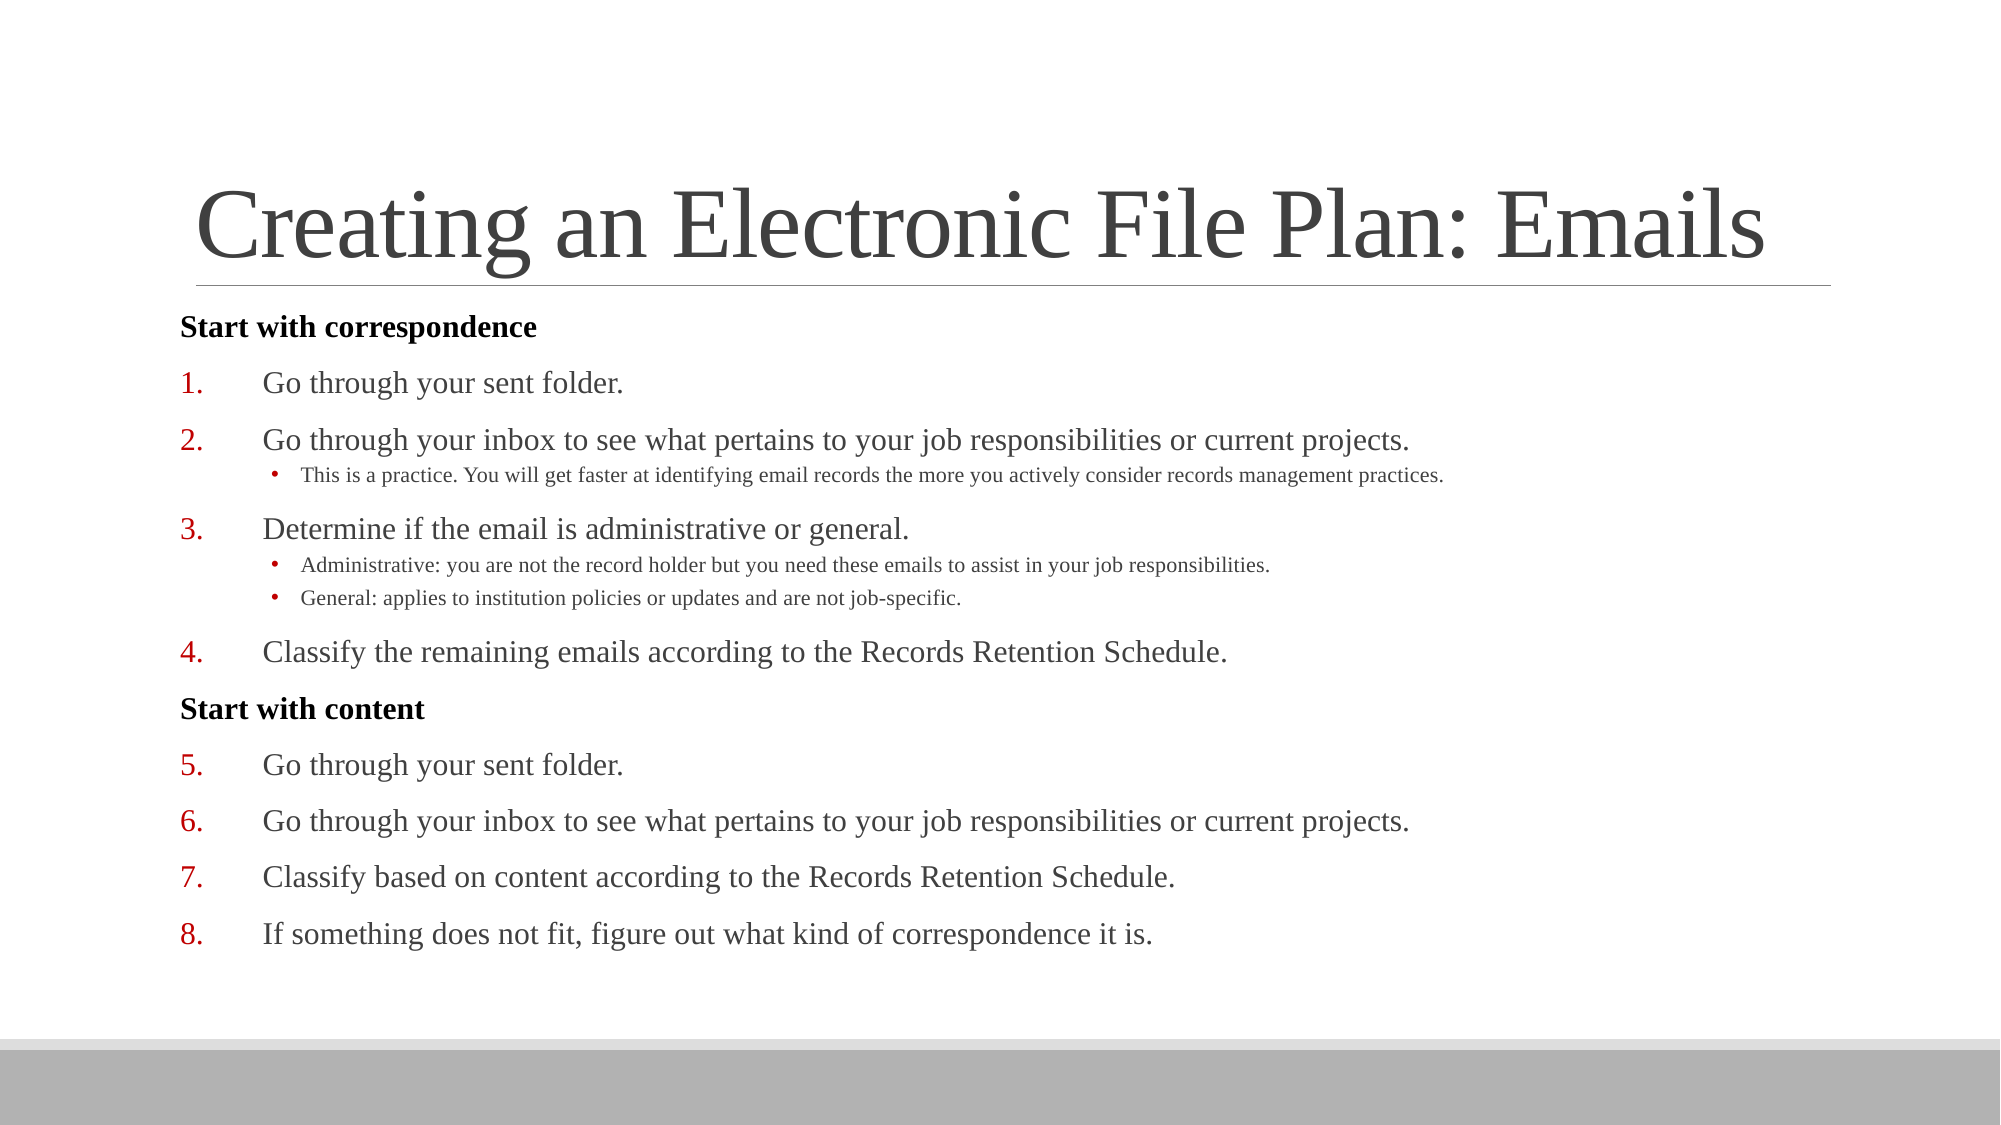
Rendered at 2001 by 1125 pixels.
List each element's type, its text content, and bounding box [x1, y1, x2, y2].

text_box [224, 693, 1950, 1066]
title Creating an Electronic File Plan: Emails [180, 47, 1830, 285]
list Start with correspondence Go through your sent folder. Go through your inbox to see what pertains to your job responsibilities or current projects. This is a practice. You will get faster at identifying email records the more you actively consider records management practices. Determine if the email is administrative or general. Administrative: you are not the record holder but you need these emails to assist in your job responsibilities. General: applies to institution policies or updates and are not job-specific. Classify the remaining emails according to the Records Retention Schedule. Start with content Go through your sent folder. Go through your inbox to see what pertains to your job responsibilities or current projects. Classify based on content according to the Records Retention Schedule. If something does not fit, figure out what kind of correspondence it is. [180, 302, 1830, 963]
